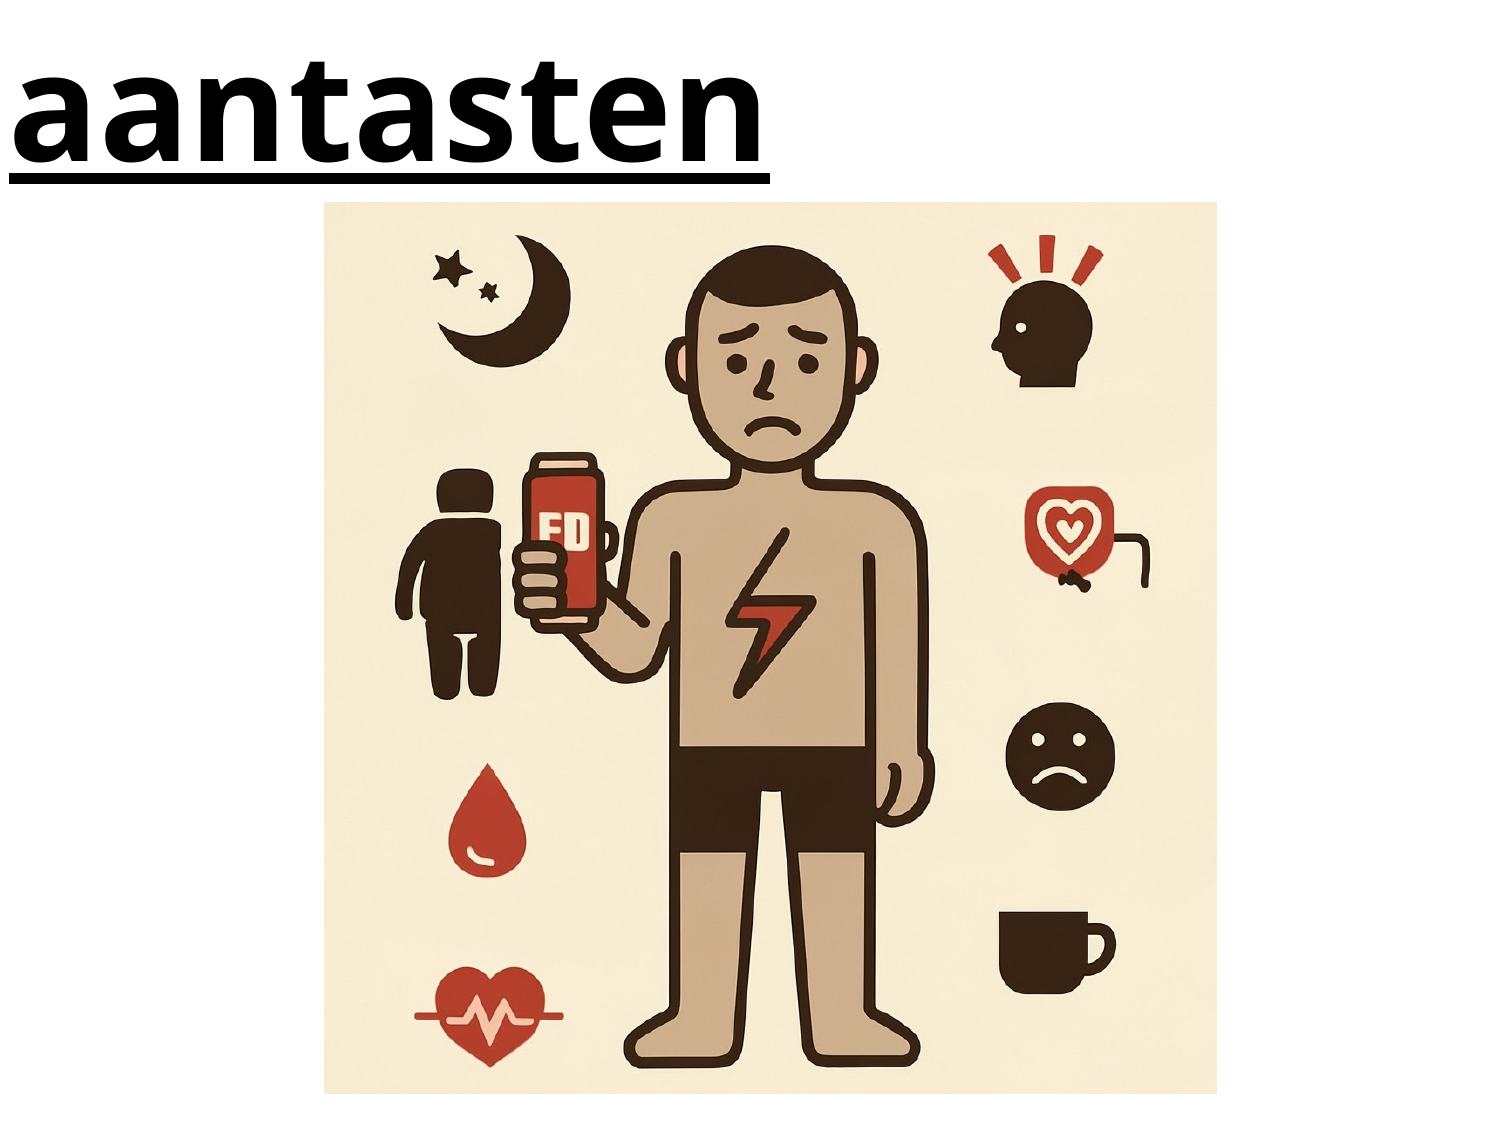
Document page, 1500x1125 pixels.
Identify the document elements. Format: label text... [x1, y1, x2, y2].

text_box aantasten [0, 4, 1500, 199]
picture [324, 202, 1217, 1095]
